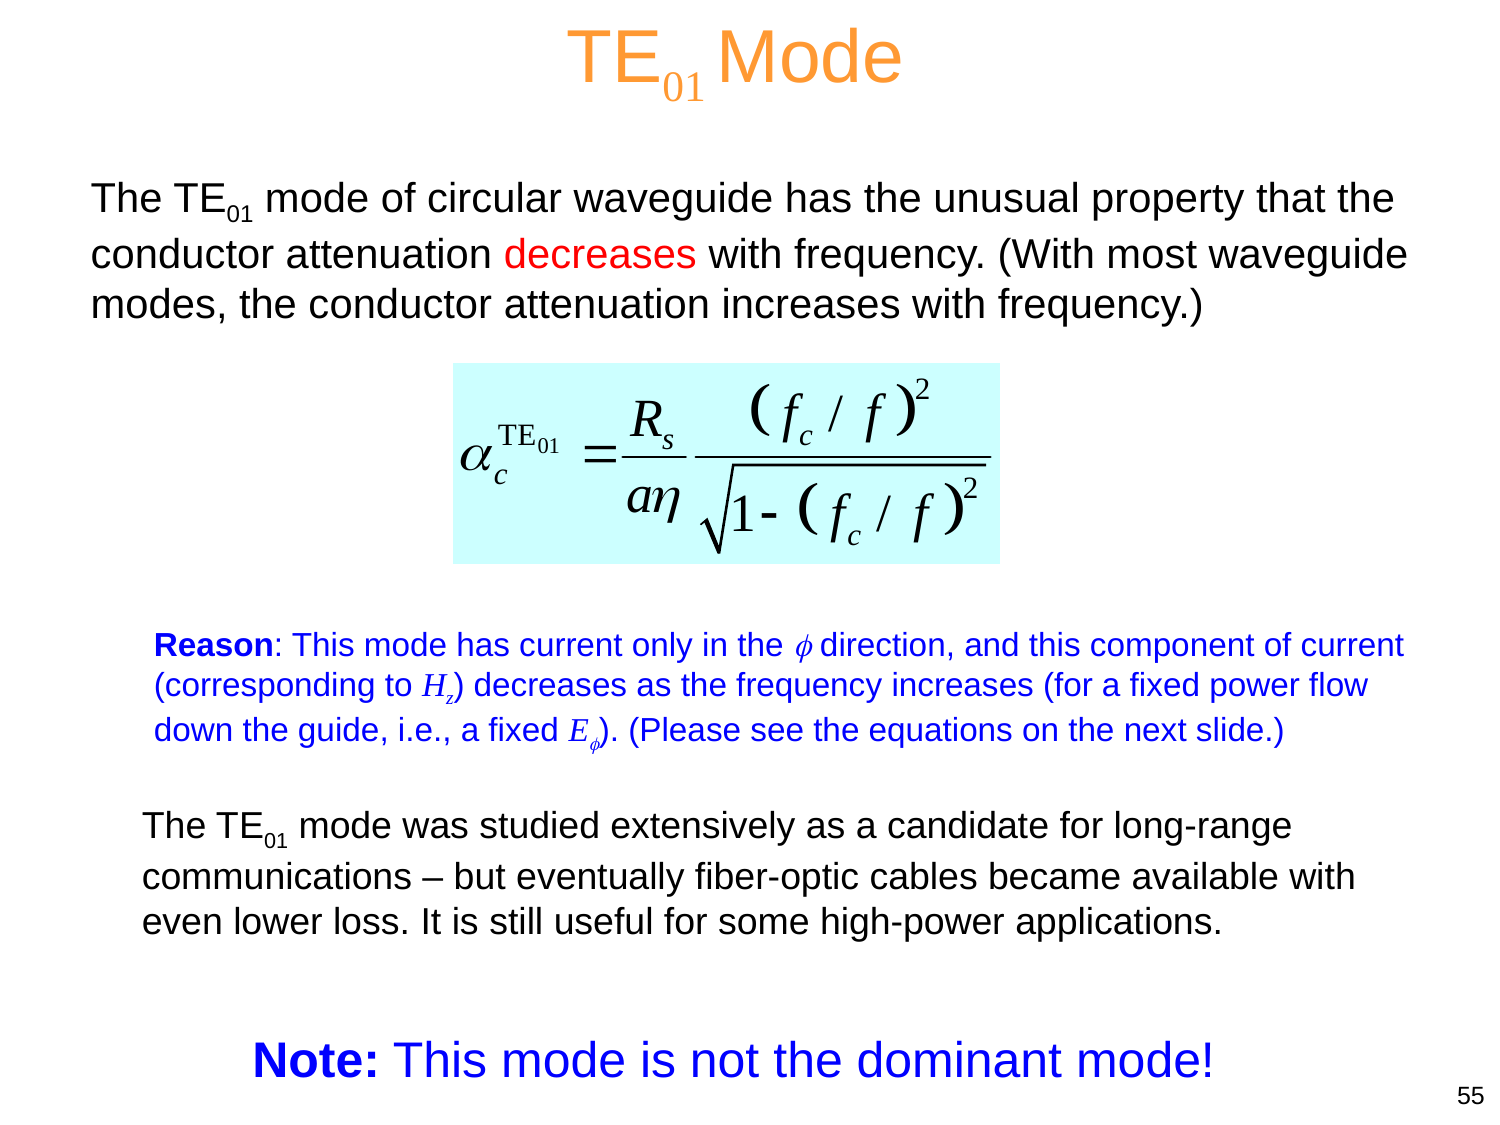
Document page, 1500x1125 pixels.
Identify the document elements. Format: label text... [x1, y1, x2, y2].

slide_number 55 [1149, 1065, 1500, 1125]
text_box The TE01 mode of circular waveguide has the unusual property that the conductor attenuation decreases with frequency. (With most waveguide modes, the conductor attenuation increases with frequency.) [75, 162, 1446, 335]
text_box Reason: This mode has current only in the  direction, and this component of current (corresponding to Hz) decreases as the frequency increases (for a fixed power flow down the guide, i.e., a fixed E). (Please see the equations on the next slide.) [139, 615, 1446, 762]
text_box TE01 Mode [420, 0, 1051, 118]
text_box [452, 362, 1001, 565]
text_box Note: This mode is not the dominant mode! [237, 1019, 1231, 1095]
text_box The TE01 mode was studied extensively as a candidate for long-range communications – but eventually fiber-optic cables became available with even lower loss. It is still useful for some high-power applications. [127, 793, 1385, 950]
